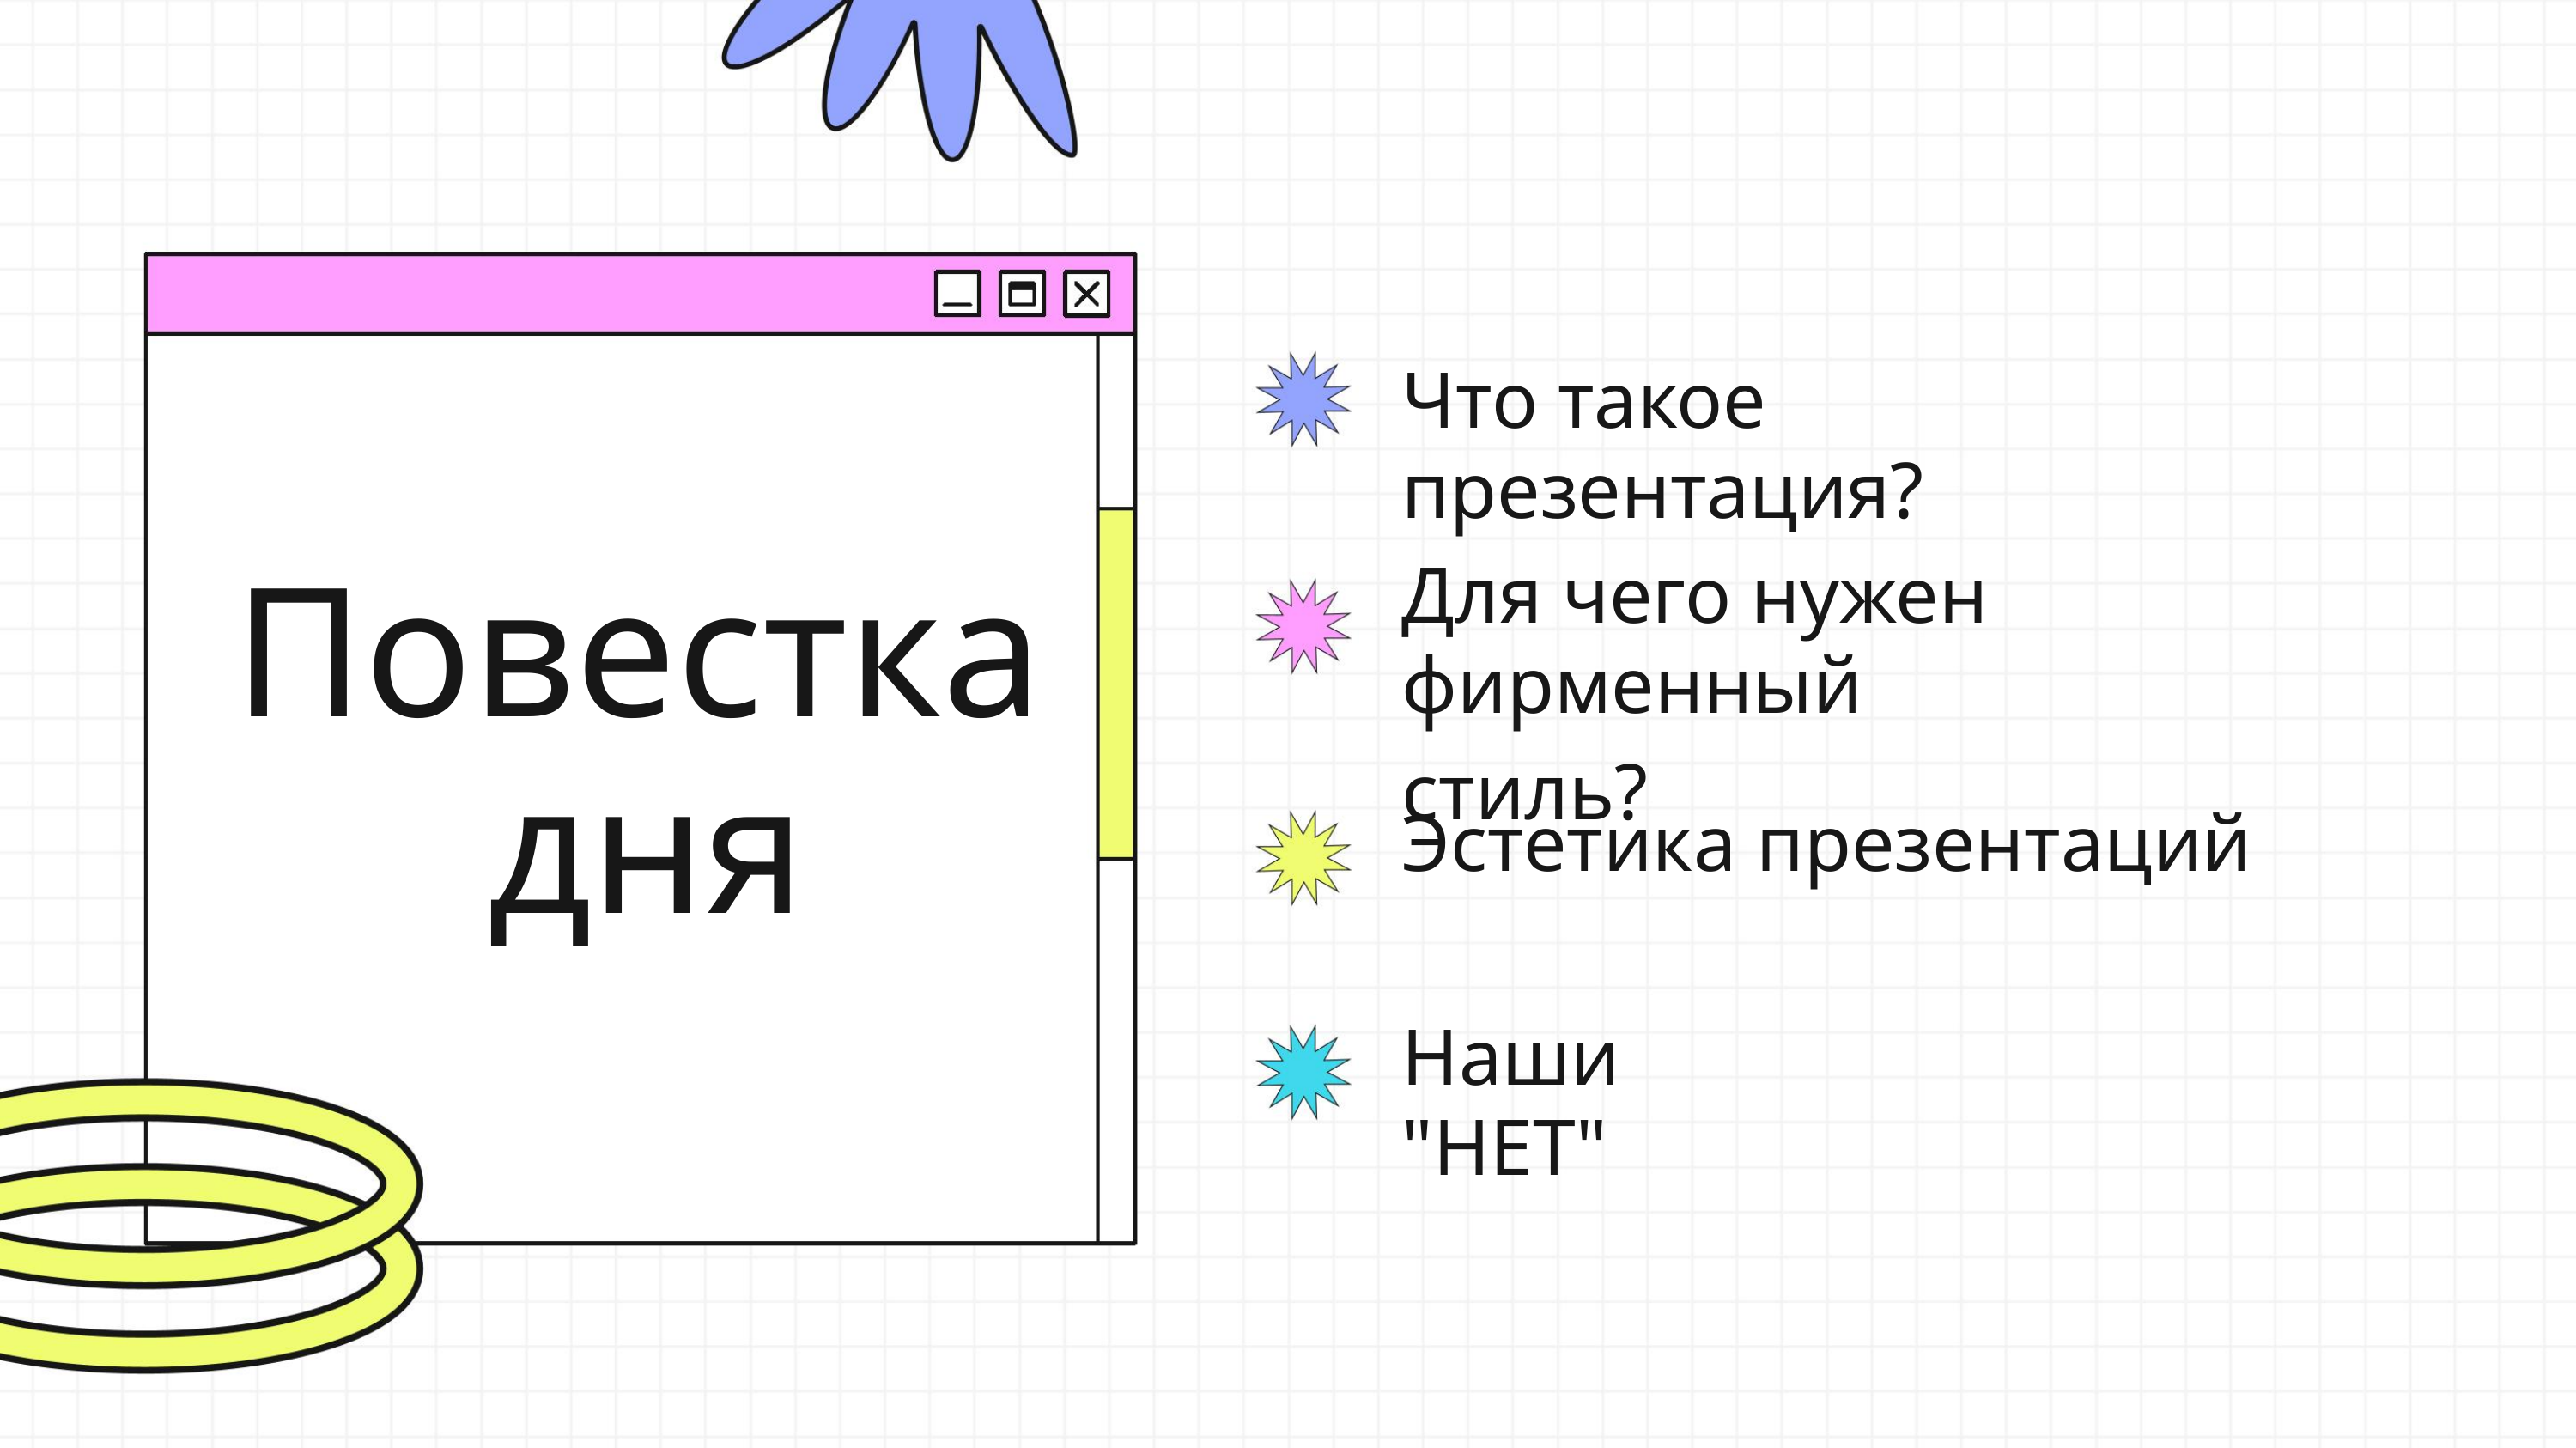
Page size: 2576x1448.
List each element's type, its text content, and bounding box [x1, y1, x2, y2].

text_box Наши "НЕТ" [1401, 1009, 1841, 1191]
text_box Повестка дня [234, 543, 1058, 950]
text_box Для чего нужен фирменный стиль? [1401, 547, 2437, 836]
text_box Эстетика презентаций [1401, 795, 2253, 887]
text_box Что такое презентация? [1401, 352, 2300, 534]
text_box [0, 0, 2576, 1448]
